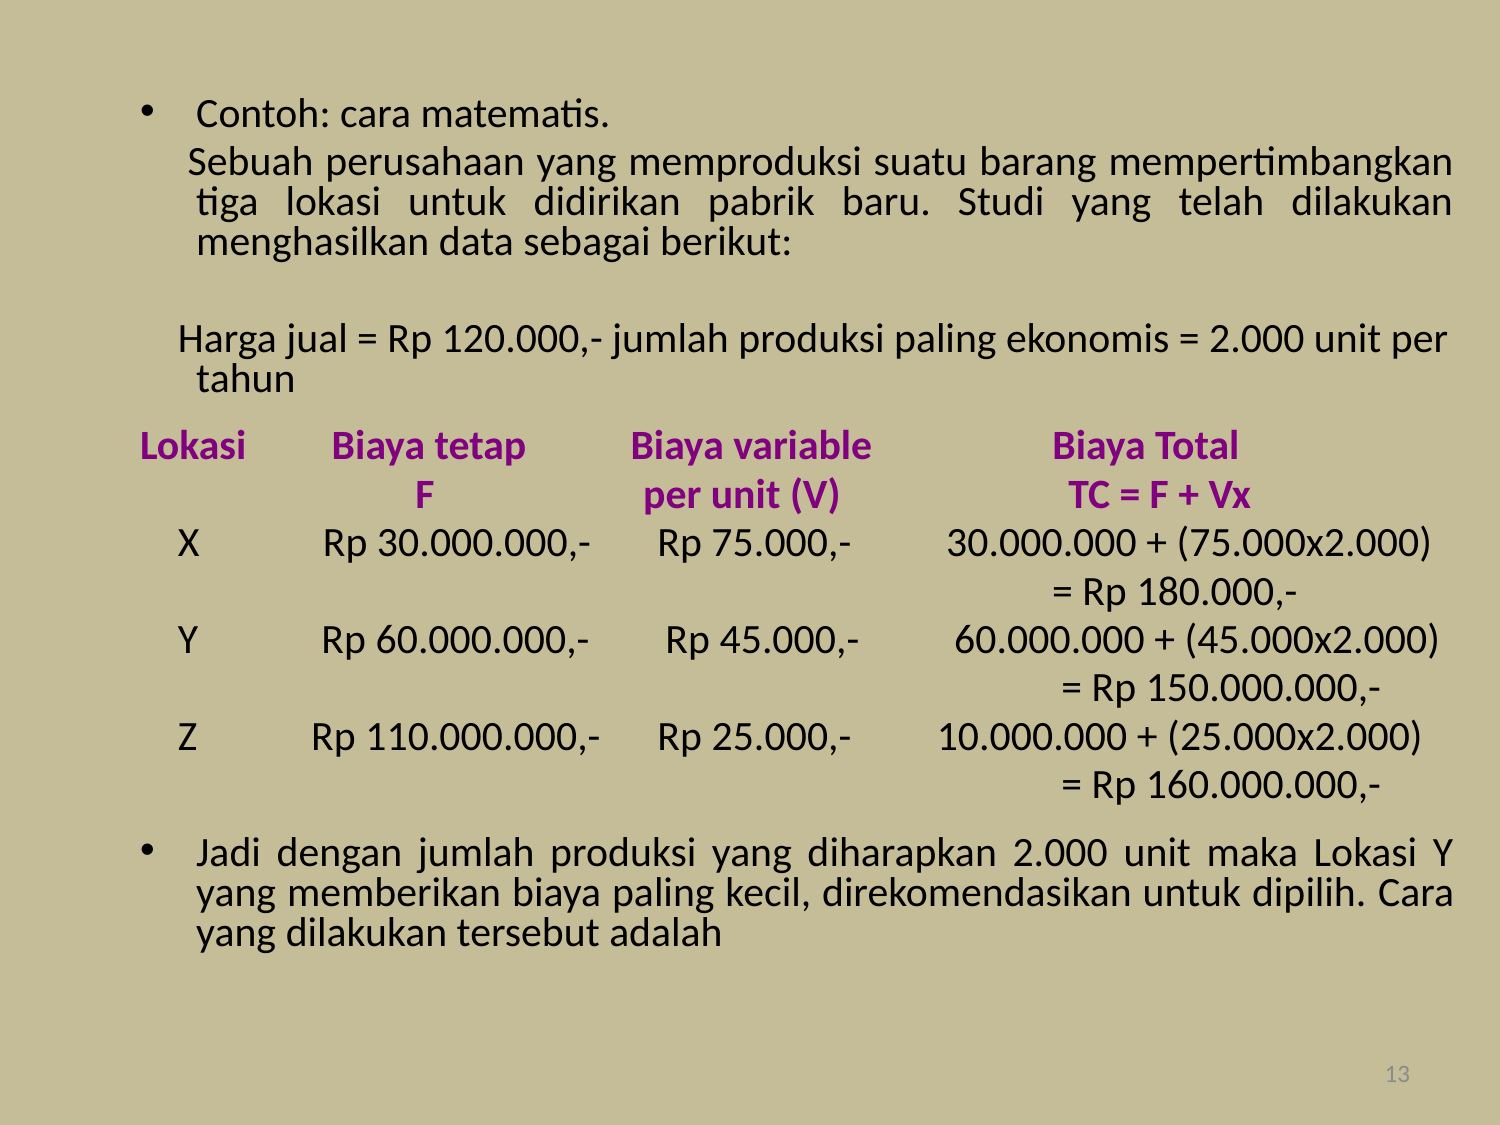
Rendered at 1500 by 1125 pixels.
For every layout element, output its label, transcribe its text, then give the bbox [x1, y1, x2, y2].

list Contoh: cara matematis. Sebuah perusahaan yang memproduksi suatu barang mempertimbangkan tiga lokasi untuk didirikan pabrik baru. Studi yang telah dilakukan menghasilkan data sebagai berikut: Harga jual = Rp 120.000,- jumlah produksi paling ekonomis = 2.000 unit per tahun Lokasi Biaya tetap Biaya variable Biaya Total F per unit (V) TC = F + Vx X Rp 30.000.000,- Rp 75.000,- 30.000.000 + (75.000x2.000) = Rp 180.000,- Y Rp 60.000.000,- Rp 45.000,- 60.000.000 + (45.000x2.000) = Rp 150.000.000,- Z Rp 110.000.000,- Rp 25.000,- 10.000.000 + (25.000x2.000) = Rp 160.000.000,- Jadi dengan jumlah produksi yang diharapkan 2.000 unit maka Lokasi Y yang memberikan biaya paling kecil, direkomendasikan untuk dipilih. Cara yang dilakukan tersebut adalah [125, 87, 1469, 1031]
slide_number 13 [1074, 1042, 1425, 1103]
